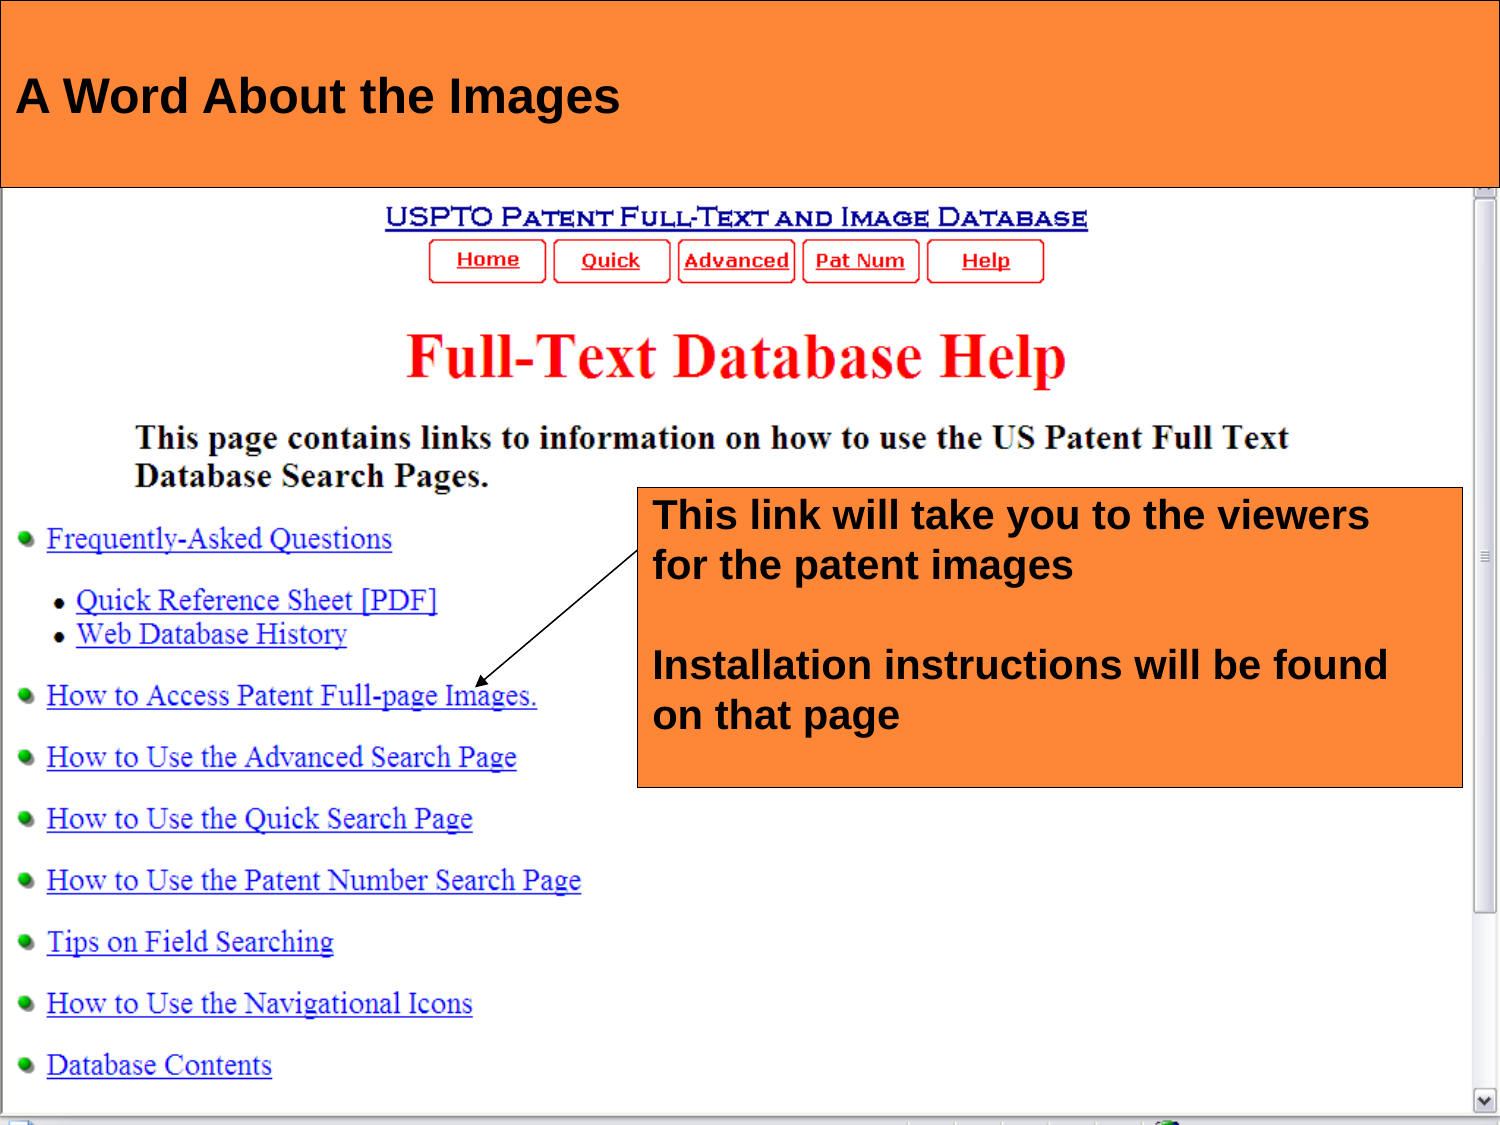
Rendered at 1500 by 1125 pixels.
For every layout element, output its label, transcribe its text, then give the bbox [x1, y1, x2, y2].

picture [0, 86, 1500, 1125]
text_box A Word About the Images [0, 0, 1500, 85]
